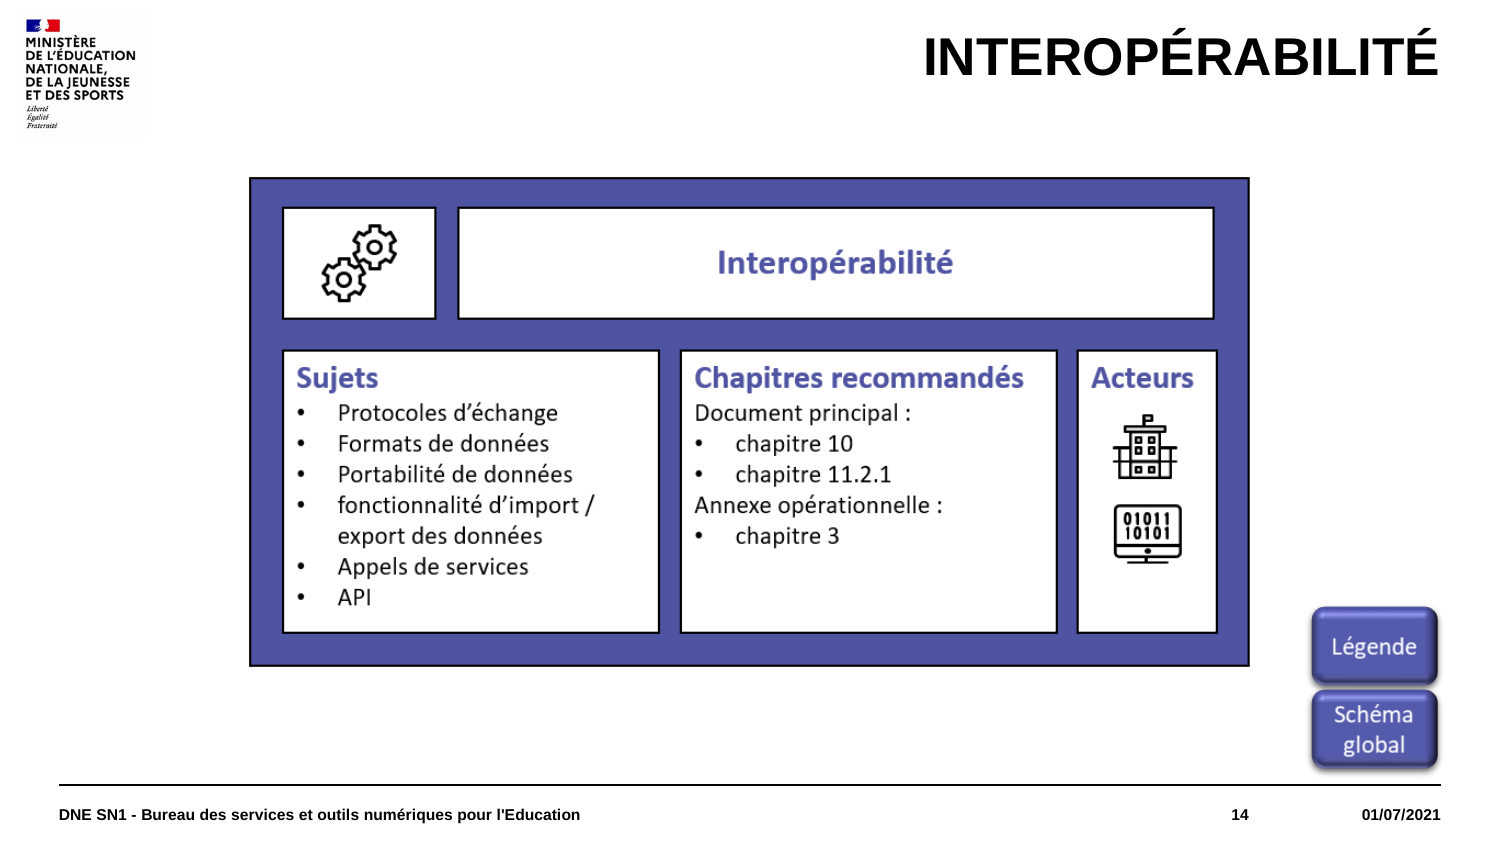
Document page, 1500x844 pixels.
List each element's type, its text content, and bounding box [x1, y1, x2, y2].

title Interopérabilité [159, 29, 1441, 148]
slide_number 14 [1027, 784, 1249, 844]
picture [247, 176, 1253, 668]
picture [1300, 598, 1449, 790]
picture [14, 7, 147, 140]
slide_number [1249, 784, 1441, 844]
footer DNE SN1 - Bureau des services et outils numériques pour l'Education [59, 784, 1027, 844]
